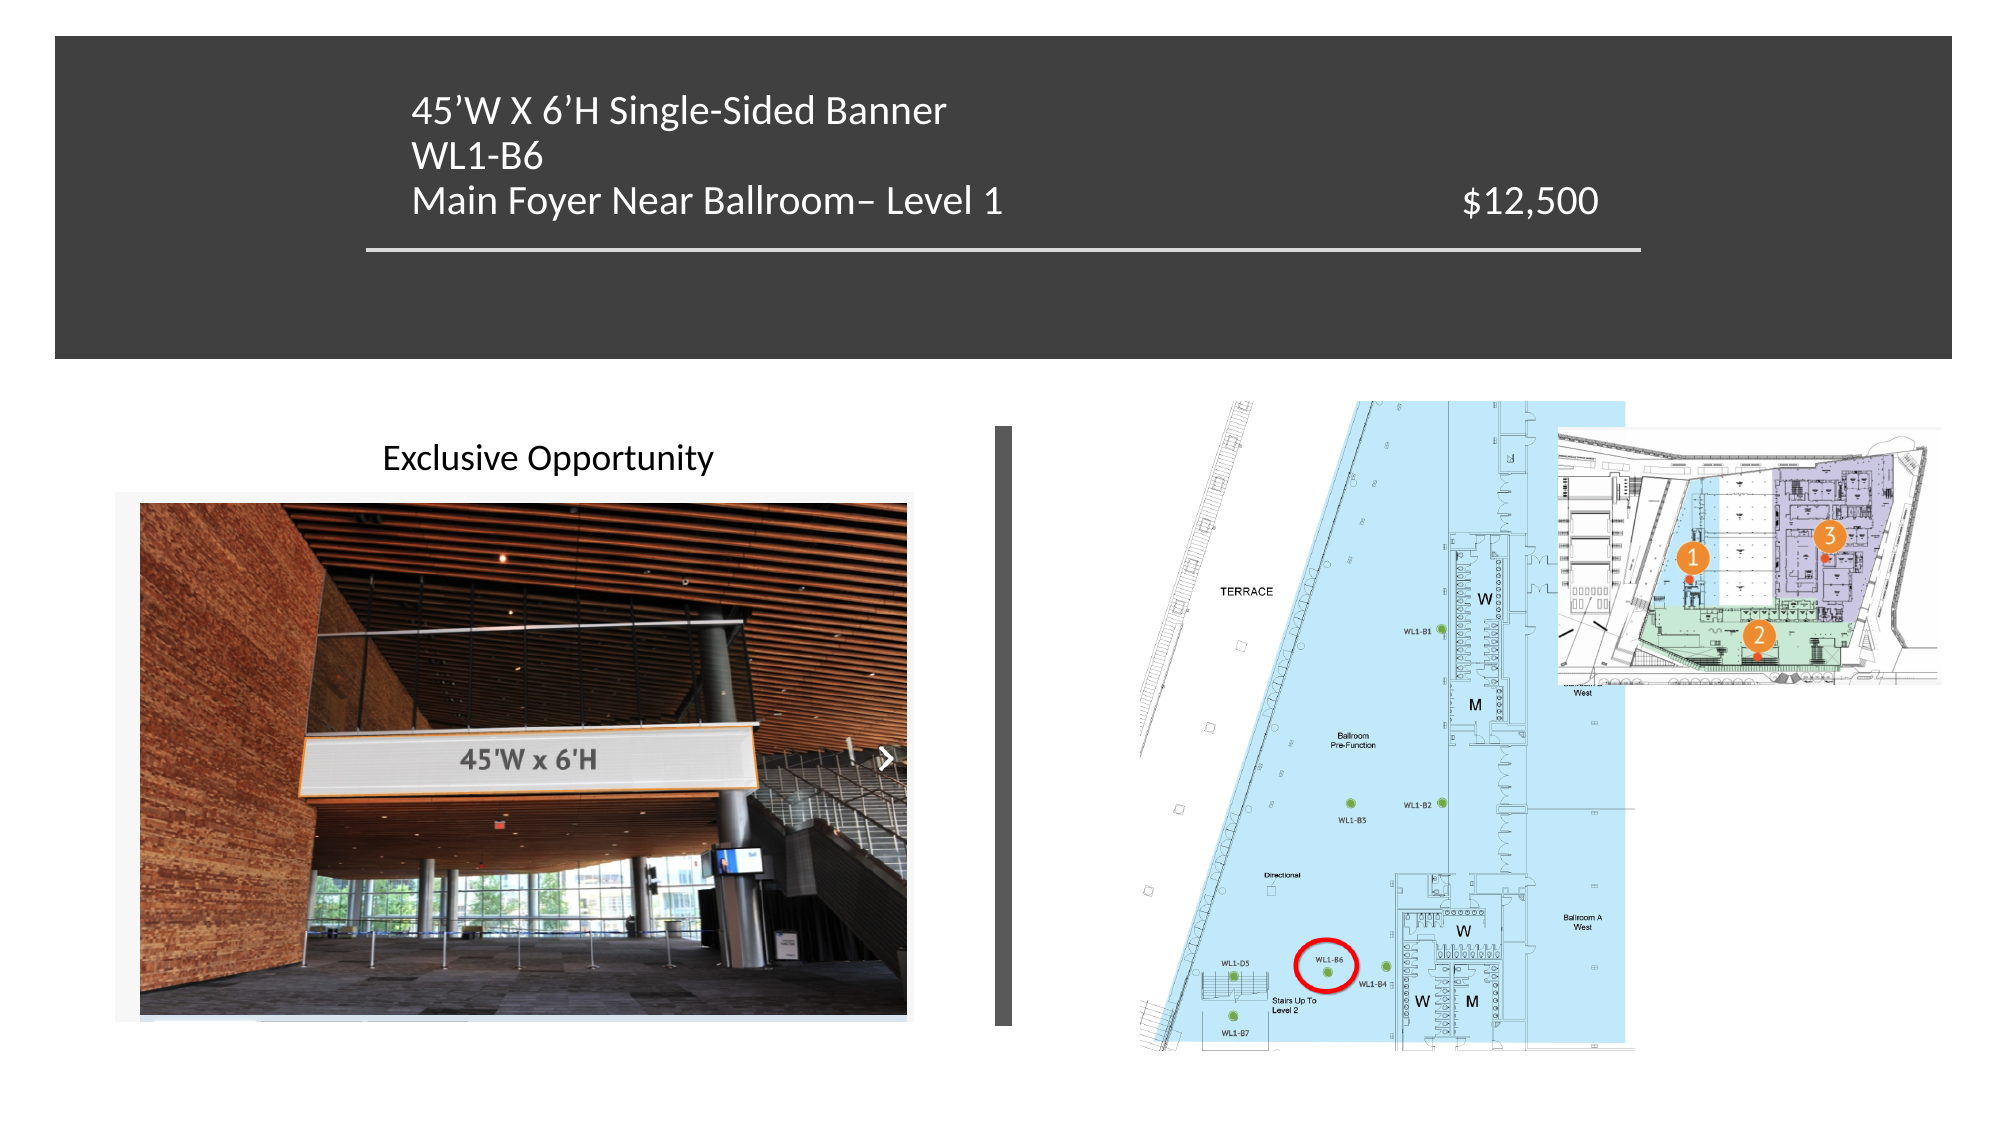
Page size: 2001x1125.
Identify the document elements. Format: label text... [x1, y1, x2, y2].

title 45’W X 6’H Single-Sided Banner WL1-B6 Main Foyer Near Ballroom– Level 1 $12,500 [396, 47, 1672, 265]
text_box Exclusive Opportunity [367, 425, 730, 486]
picture [115, 492, 914, 1022]
picture [1140, 401, 1635, 1051]
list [1557, 427, 1942, 686]
text_box [64, 45, 1942, 350]
